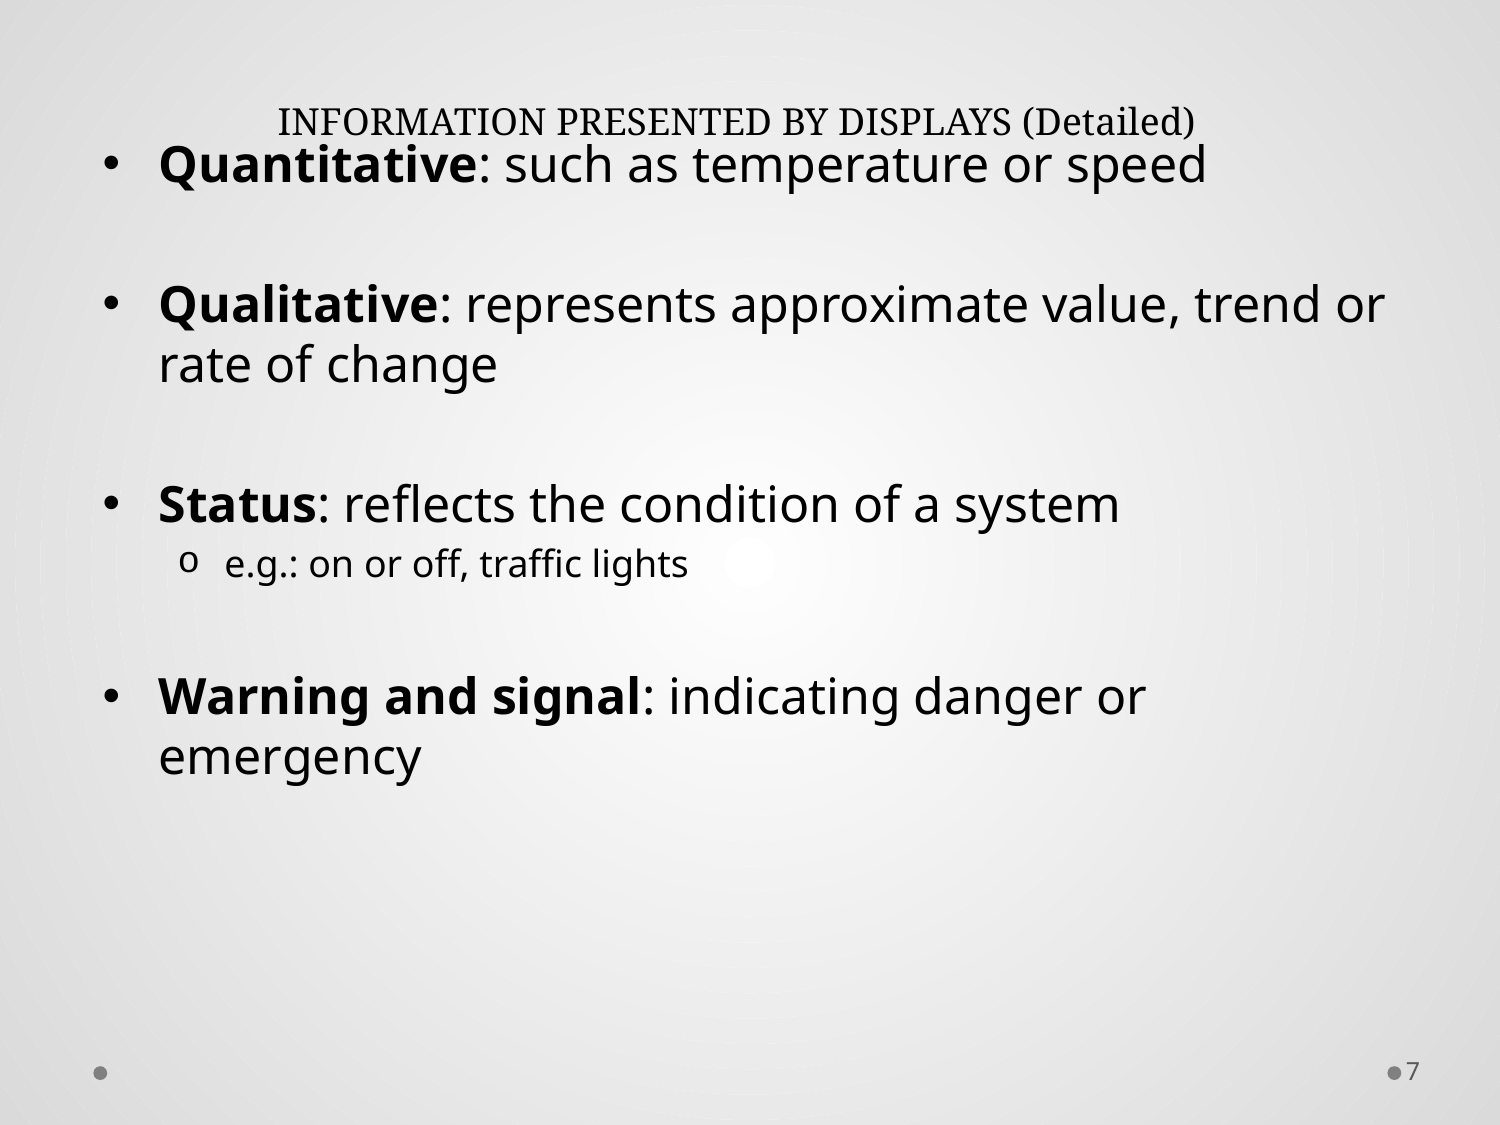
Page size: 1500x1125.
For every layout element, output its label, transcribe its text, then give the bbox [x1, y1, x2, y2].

title INFORMATION PRESENTED BY DISPLAYS (Detailed) [62, 50, 1413, 150]
slide_number 7 [1401, 1042, 1494, 1103]
list Quantitative: such as temperature or speed Qualitative: represents approximate value, trend or rate of change Status: reflects the condition of a system e.g.: on or off, traffic lights Warning and signal: indicating danger or emergency [87, 125, 1438, 1113]
